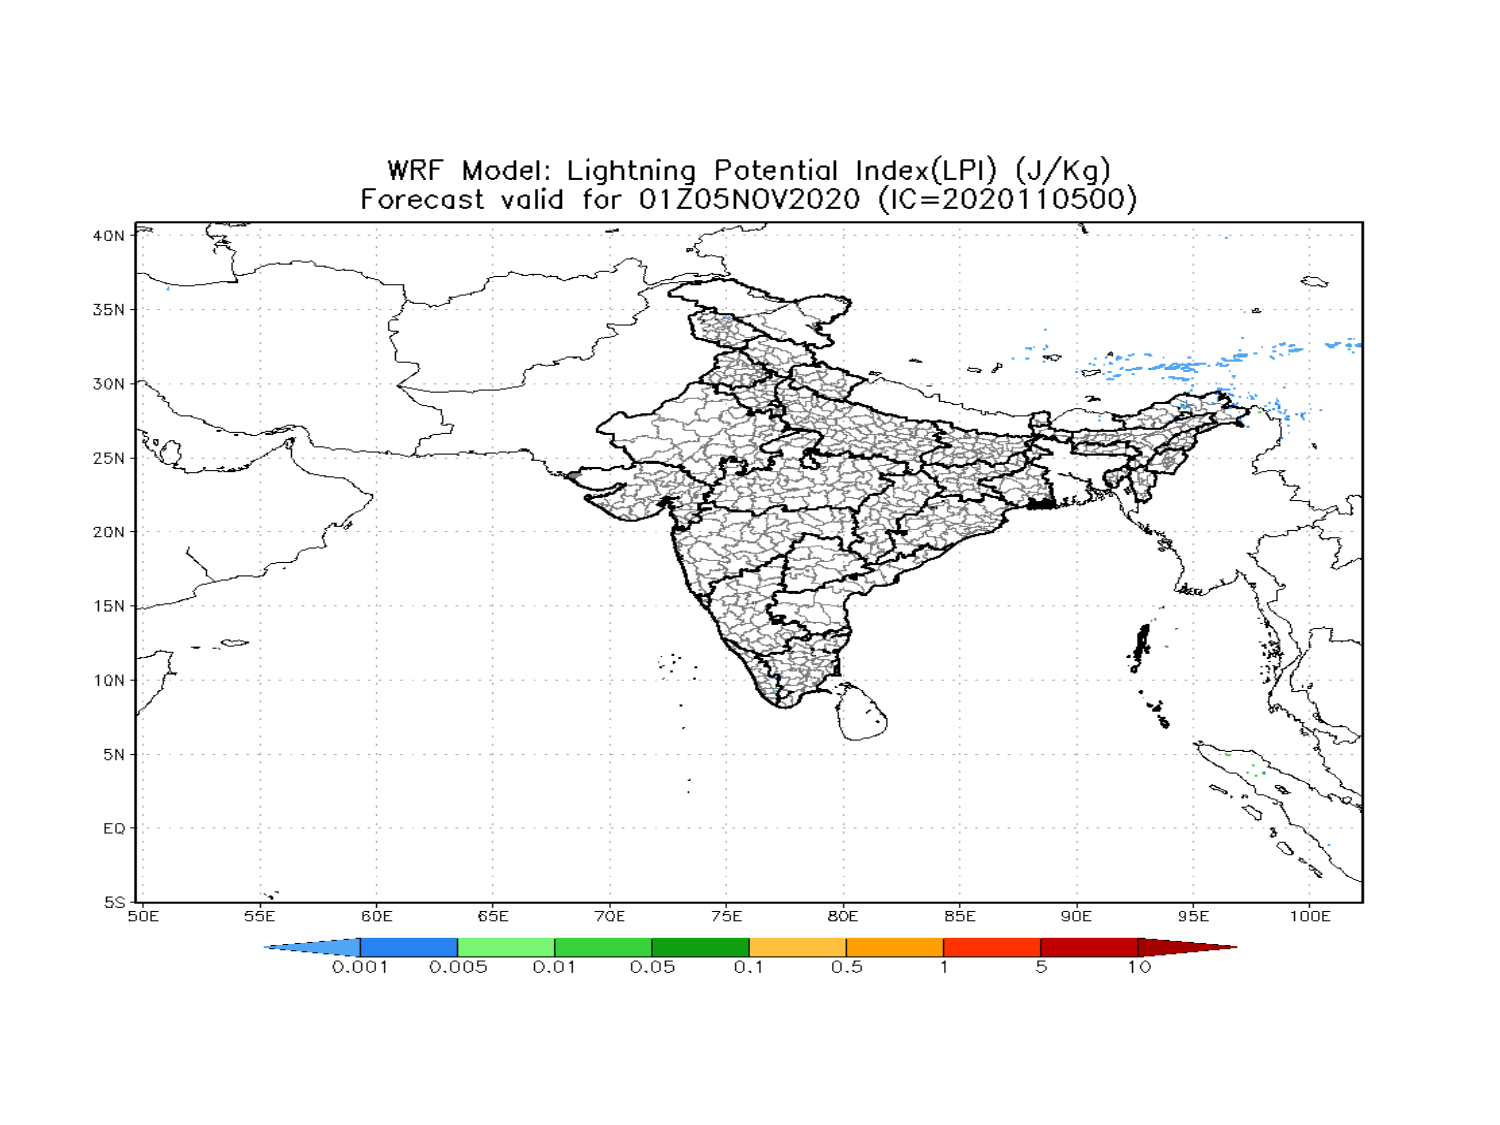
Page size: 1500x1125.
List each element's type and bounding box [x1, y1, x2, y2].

picture [74, 149, 1426, 976]
